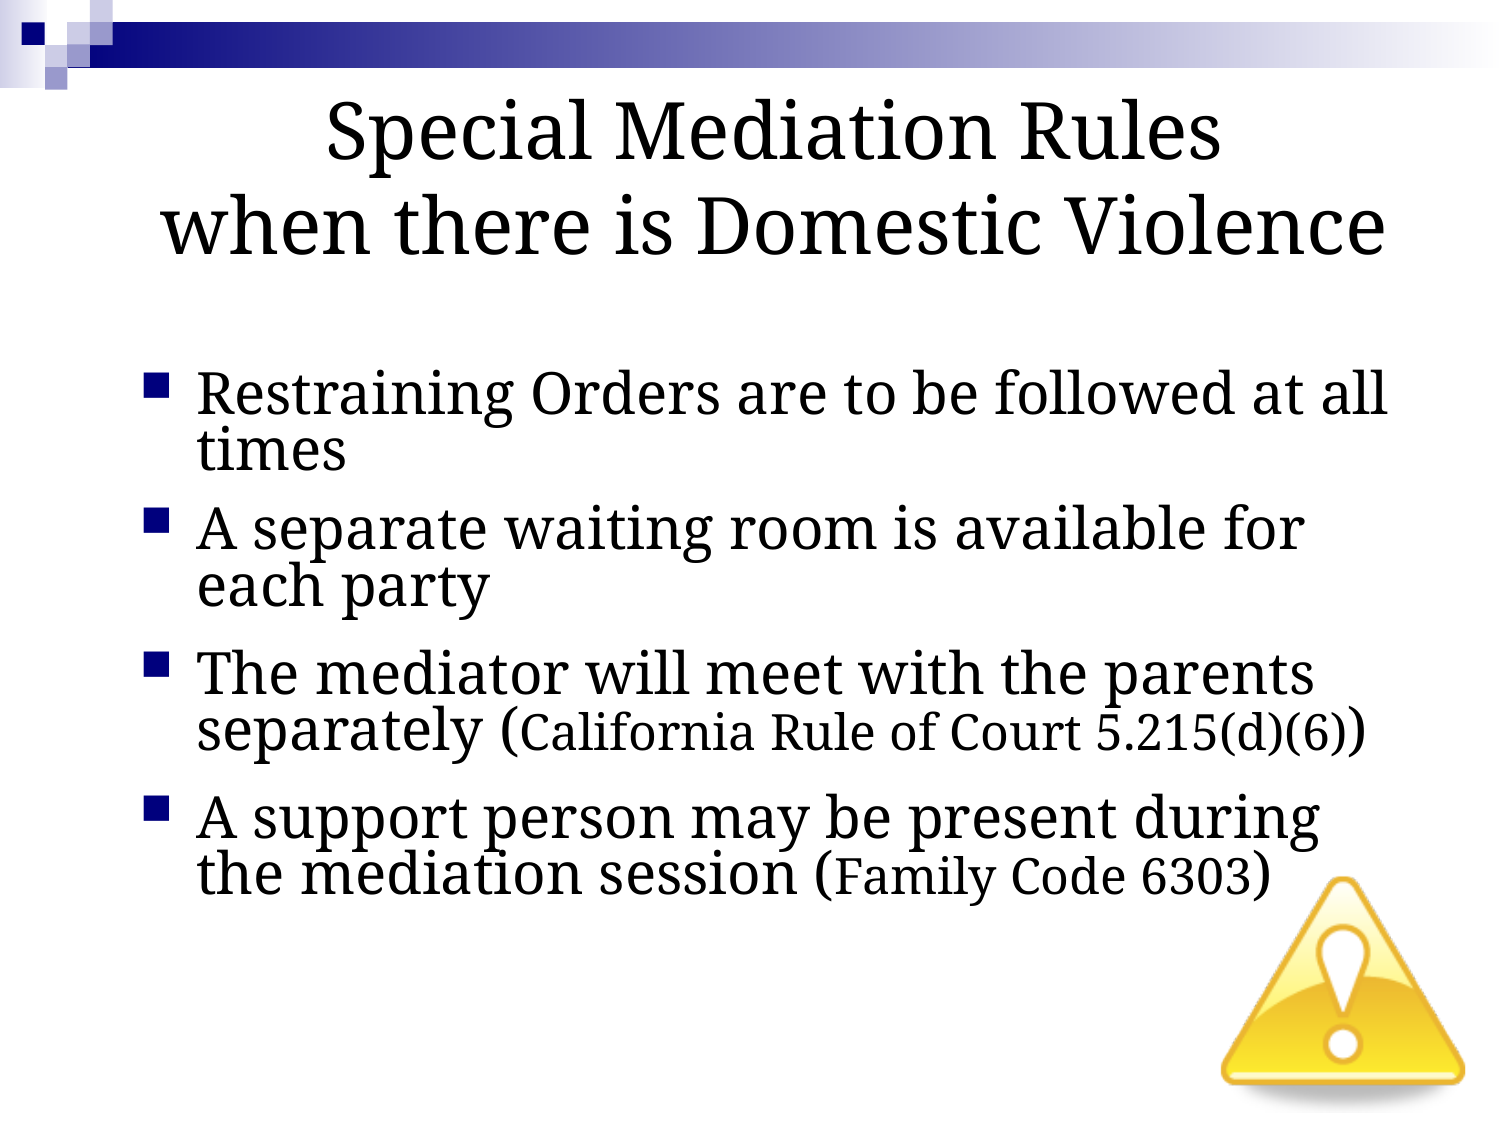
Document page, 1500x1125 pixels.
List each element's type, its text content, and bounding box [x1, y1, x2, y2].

list Restraining Orders are to be followed at all times A separate waiting room is available for each party The mediator will meet with the parents separately (California Rule of Court 5.215(d)(6)) A support person may be present during the mediation session (Family Code 6303) [125, 362, 1413, 1013]
picture [1212, 849, 1476, 1113]
title Special Mediation Rules when there is Domestic Violence [99, 99, 1450, 252]
